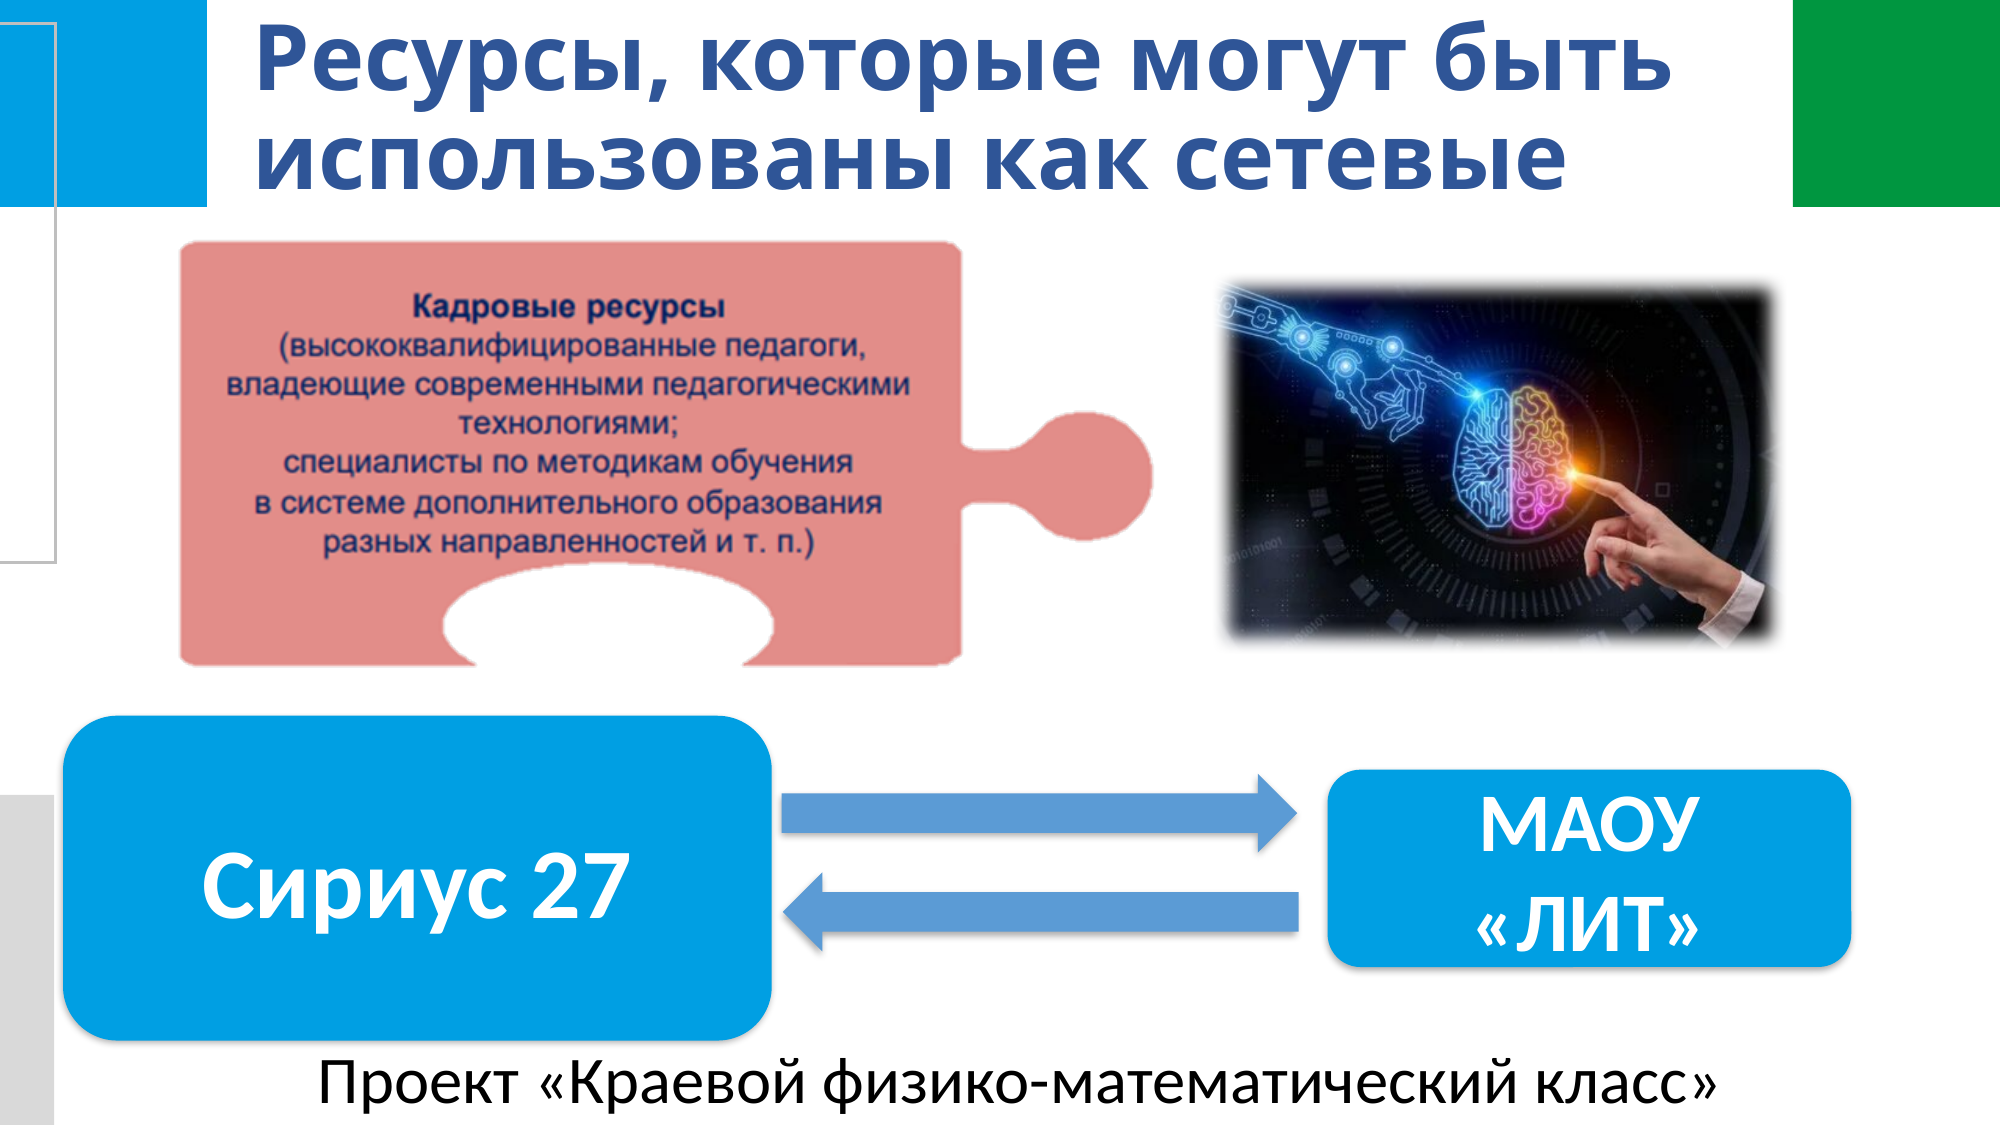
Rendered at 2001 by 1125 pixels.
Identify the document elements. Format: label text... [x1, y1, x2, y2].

title Ресурсы, которые могут быть использованы как сетевые [237, 0, 1764, 221]
picture [1211, 270, 1788, 655]
text_box [780, 771, 1299, 856]
picture [176, 231, 1187, 699]
text_box [781, 869, 1300, 954]
text_box Сириус 27 [61, 714, 773, 1042]
text_box Проект «Краевой физико-математический класс» [303, 1029, 1753, 1124]
text_box МАОУ «ЛИТ» [1326, 768, 1853, 969]
